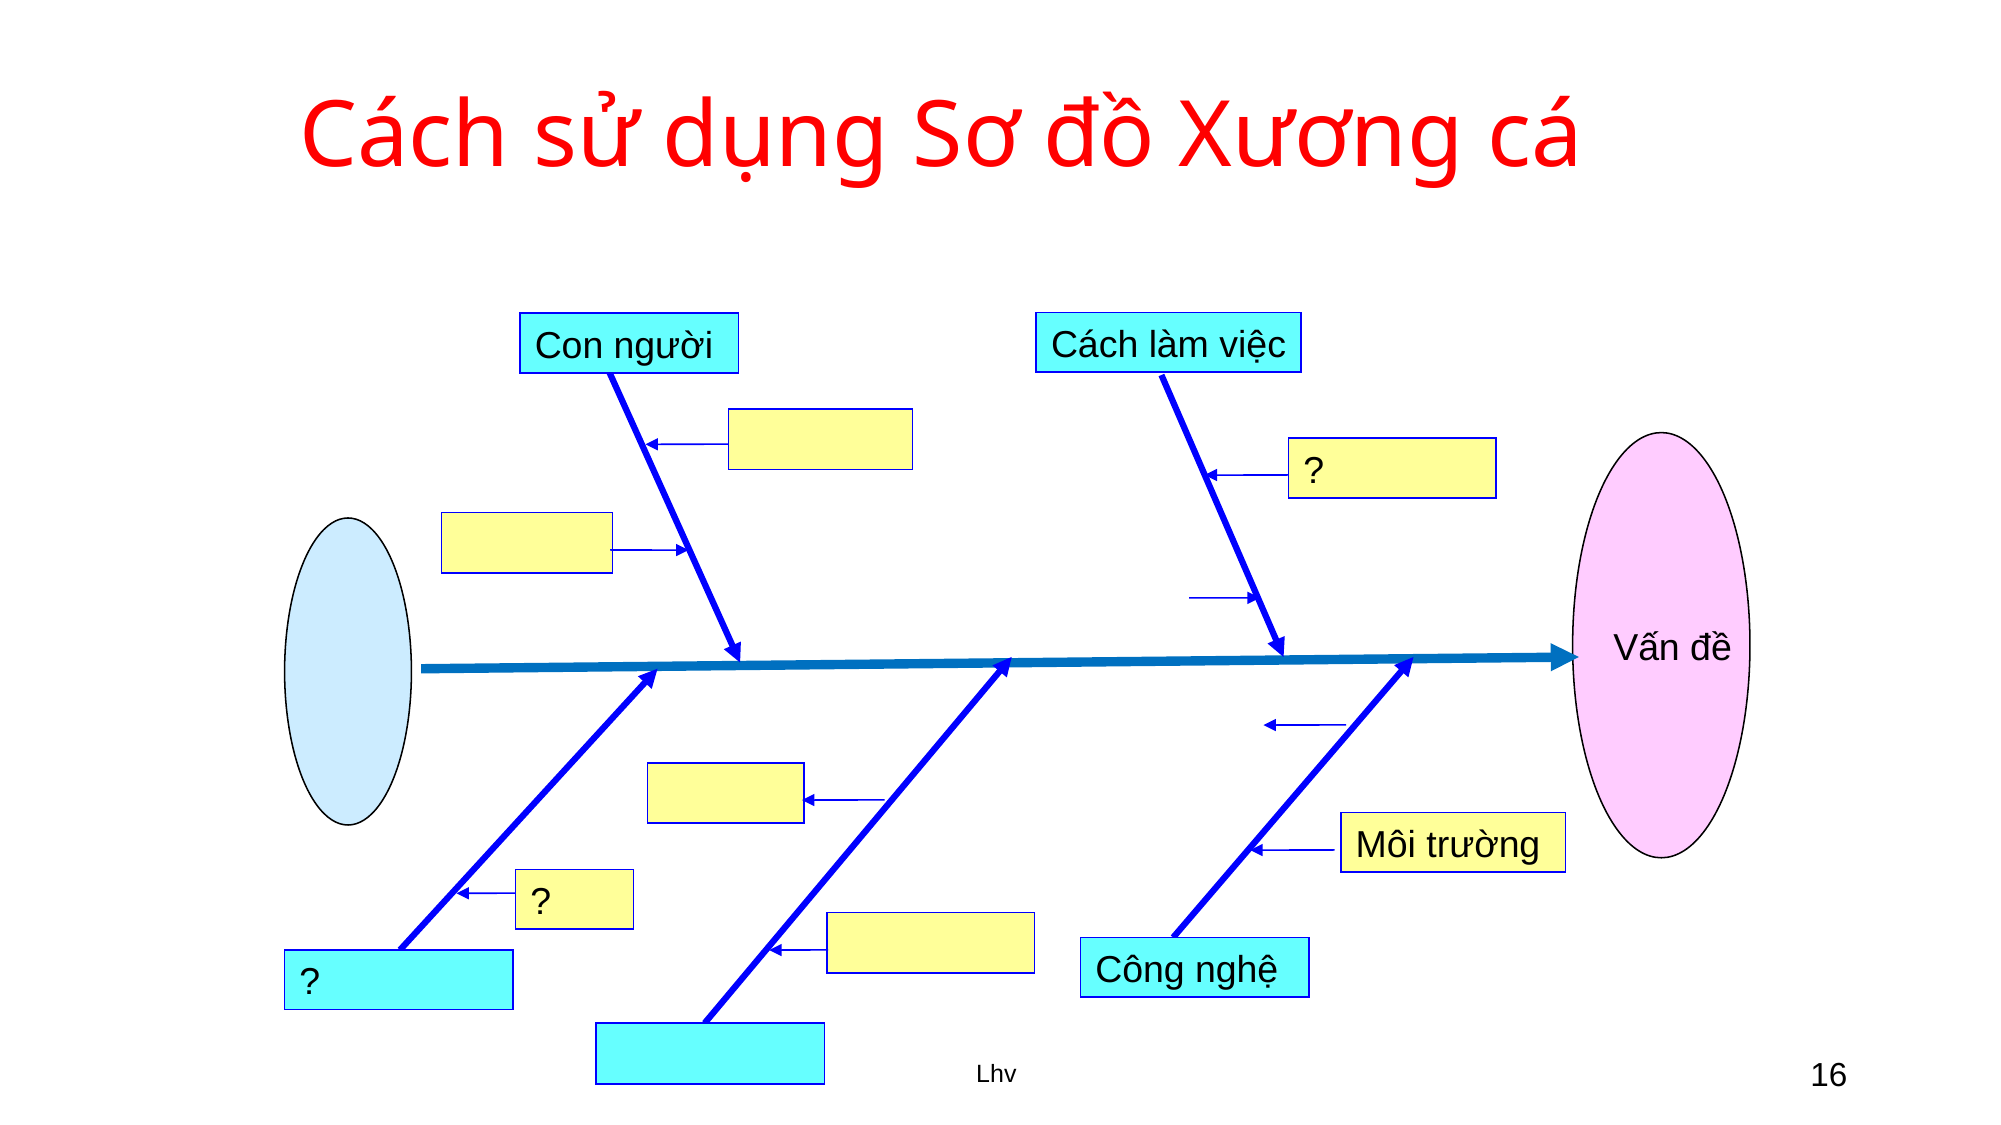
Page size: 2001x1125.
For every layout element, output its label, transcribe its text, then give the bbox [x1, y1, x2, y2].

title Cách sử dụng Sơ đồ Xương cá [284, 61, 1629, 213]
text_box Cách làm việc [1036, 312, 1301, 373]
text_box [1173, 656, 1414, 937]
text_box [645, 438, 729, 451]
text_box [1250, 843, 1335, 857]
text_box Vấn đề [1572, 432, 1750, 858]
text_box [1414, 650, 1579, 664]
text_box [826, 912, 1035, 974]
text_box [610, 543, 689, 557]
text_box [400, 668, 658, 949]
text_box [704, 656, 1012, 1023]
footer Lhv [662, 1042, 1338, 1103]
text_box [596, 1023, 825, 1084]
text_box Môi trường [1340, 812, 1566, 873]
text_box [1204, 468, 1289, 482]
text_box ? [515, 869, 634, 930]
text_box Con người [519, 313, 739, 373]
text_box [1189, 591, 1260, 605]
text_box ? [284, 949, 513, 1010]
text_box [441, 512, 613, 574]
text_box [609, 373, 741, 663]
text_box ? [1288, 438, 1497, 498]
text_box [769, 943, 829, 957]
text_box Công nghệ [1080, 937, 1310, 998]
text_box [284, 517, 412, 826]
text_box [1258, 599, 1285, 657]
text_box [456, 887, 516, 900]
text_box [728, 408, 913, 470]
text_box [802, 793, 885, 807]
text_box [1263, 718, 1347, 732]
slide_number 16 [1412, 1042, 1863, 1103]
text_box [647, 763, 804, 823]
